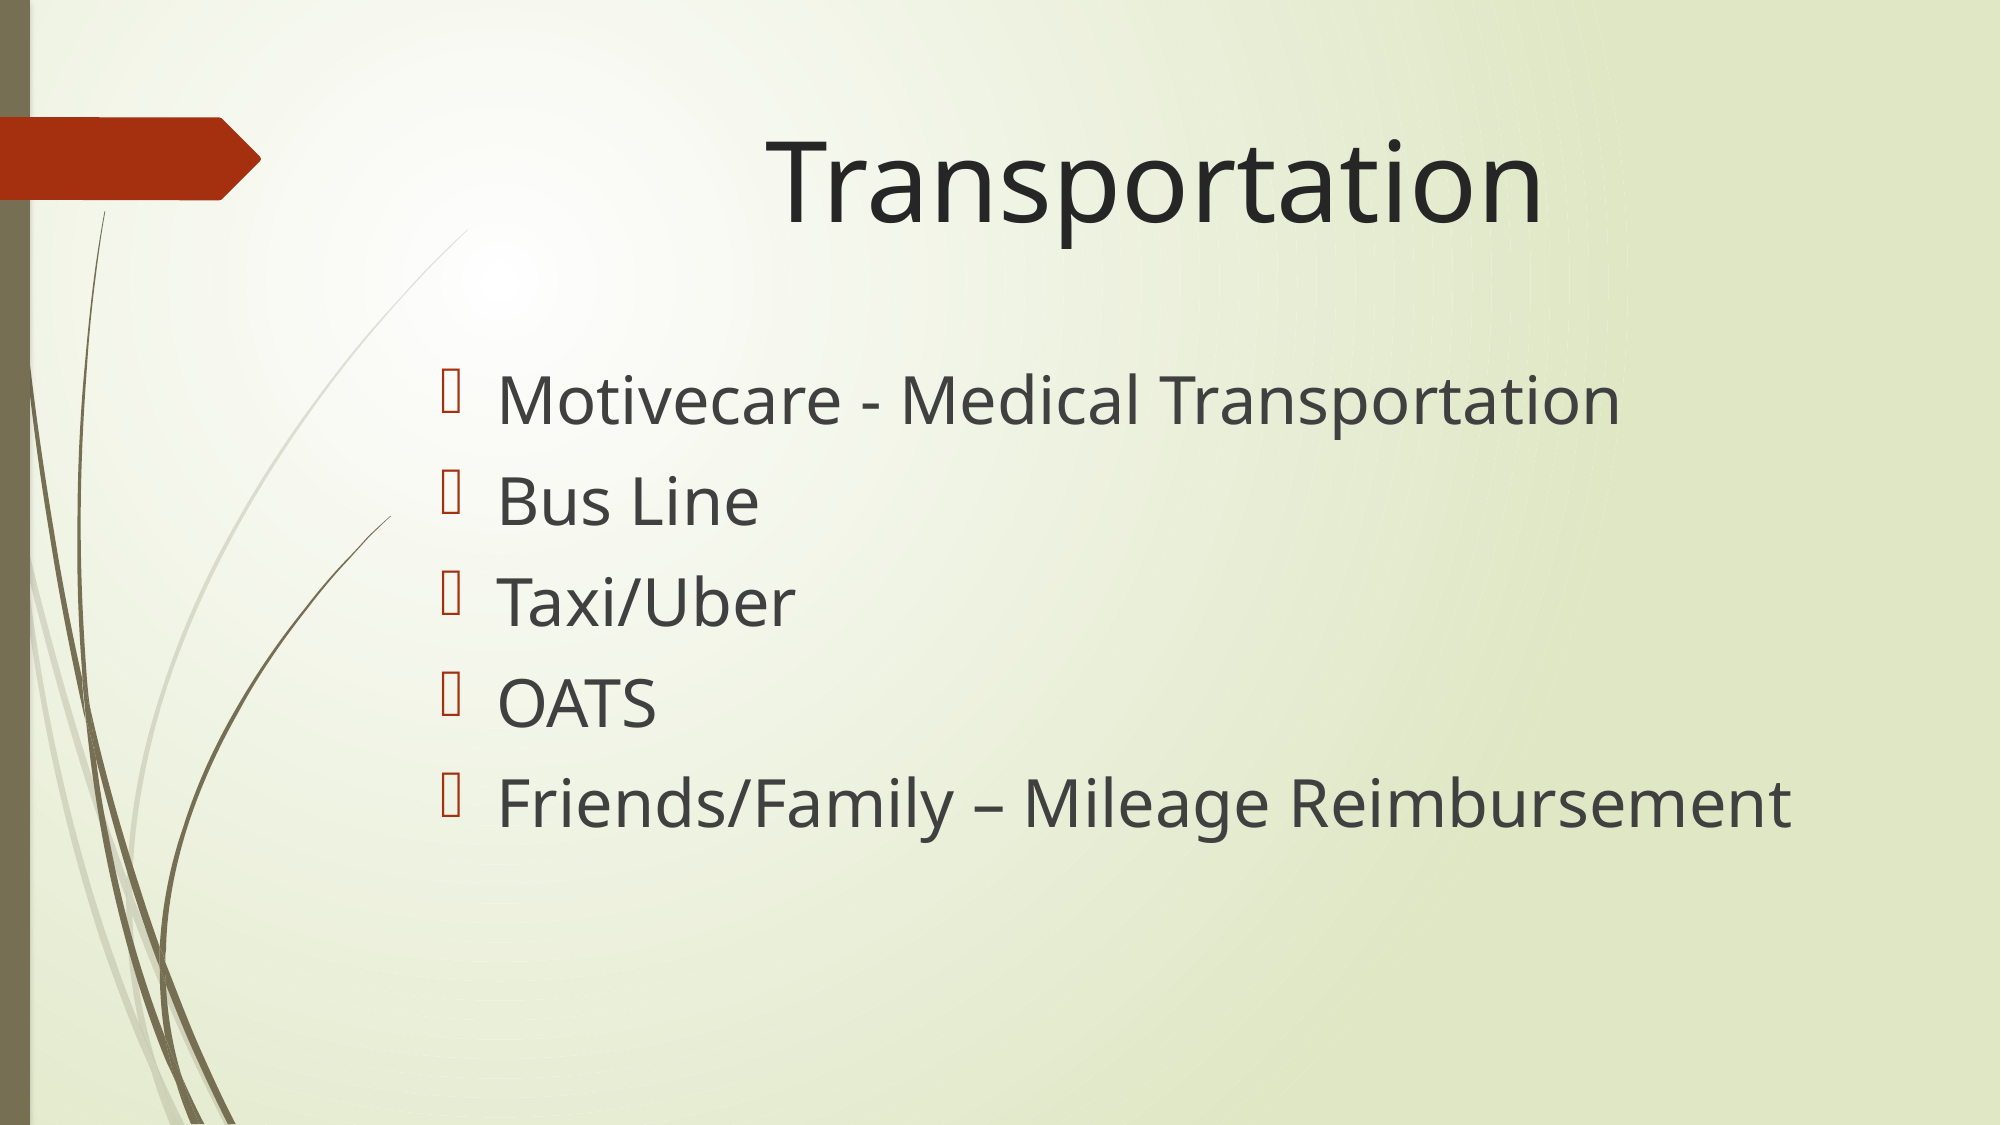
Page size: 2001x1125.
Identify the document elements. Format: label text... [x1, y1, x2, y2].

list Motivecare - Medical Transportation Bus Line Taxi/Uber OATS Friends/Family – Mileage Reimbursement [424, 350, 1888, 970]
title Transportation [425, 102, 1888, 313]
